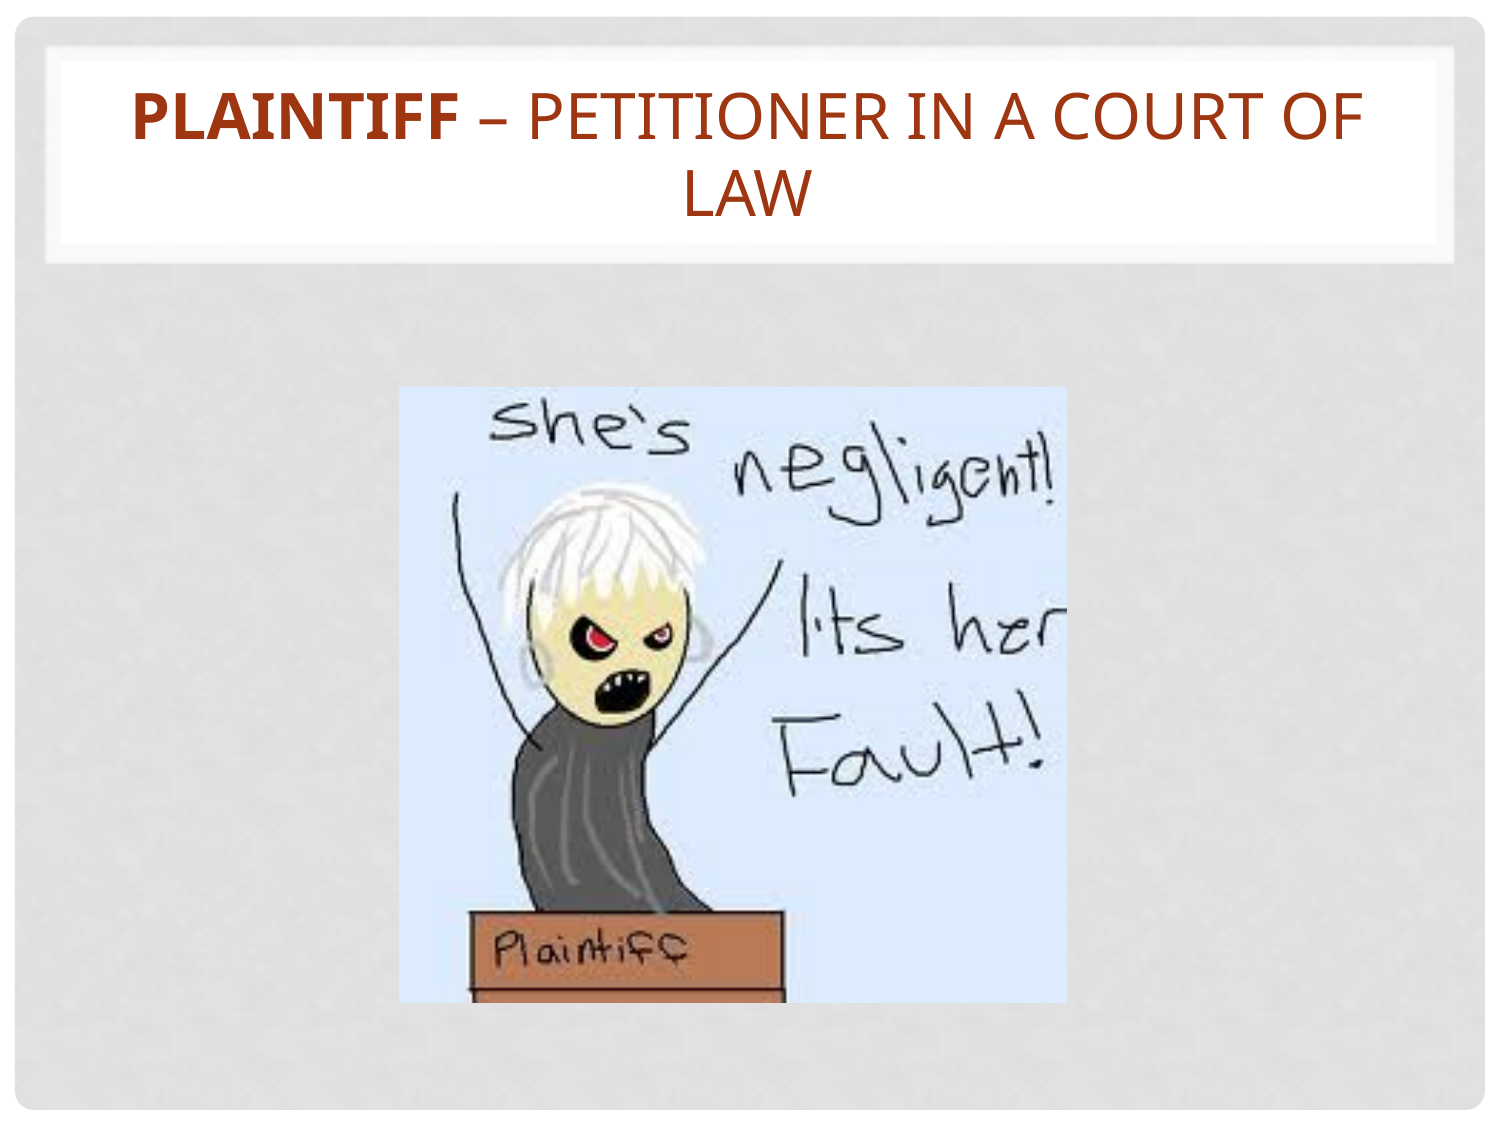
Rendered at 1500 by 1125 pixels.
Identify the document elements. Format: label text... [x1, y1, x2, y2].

title Plaintiff – petitioner in a court of law [69, 66, 1425, 238]
picture [399, 387, 1067, 1004]
